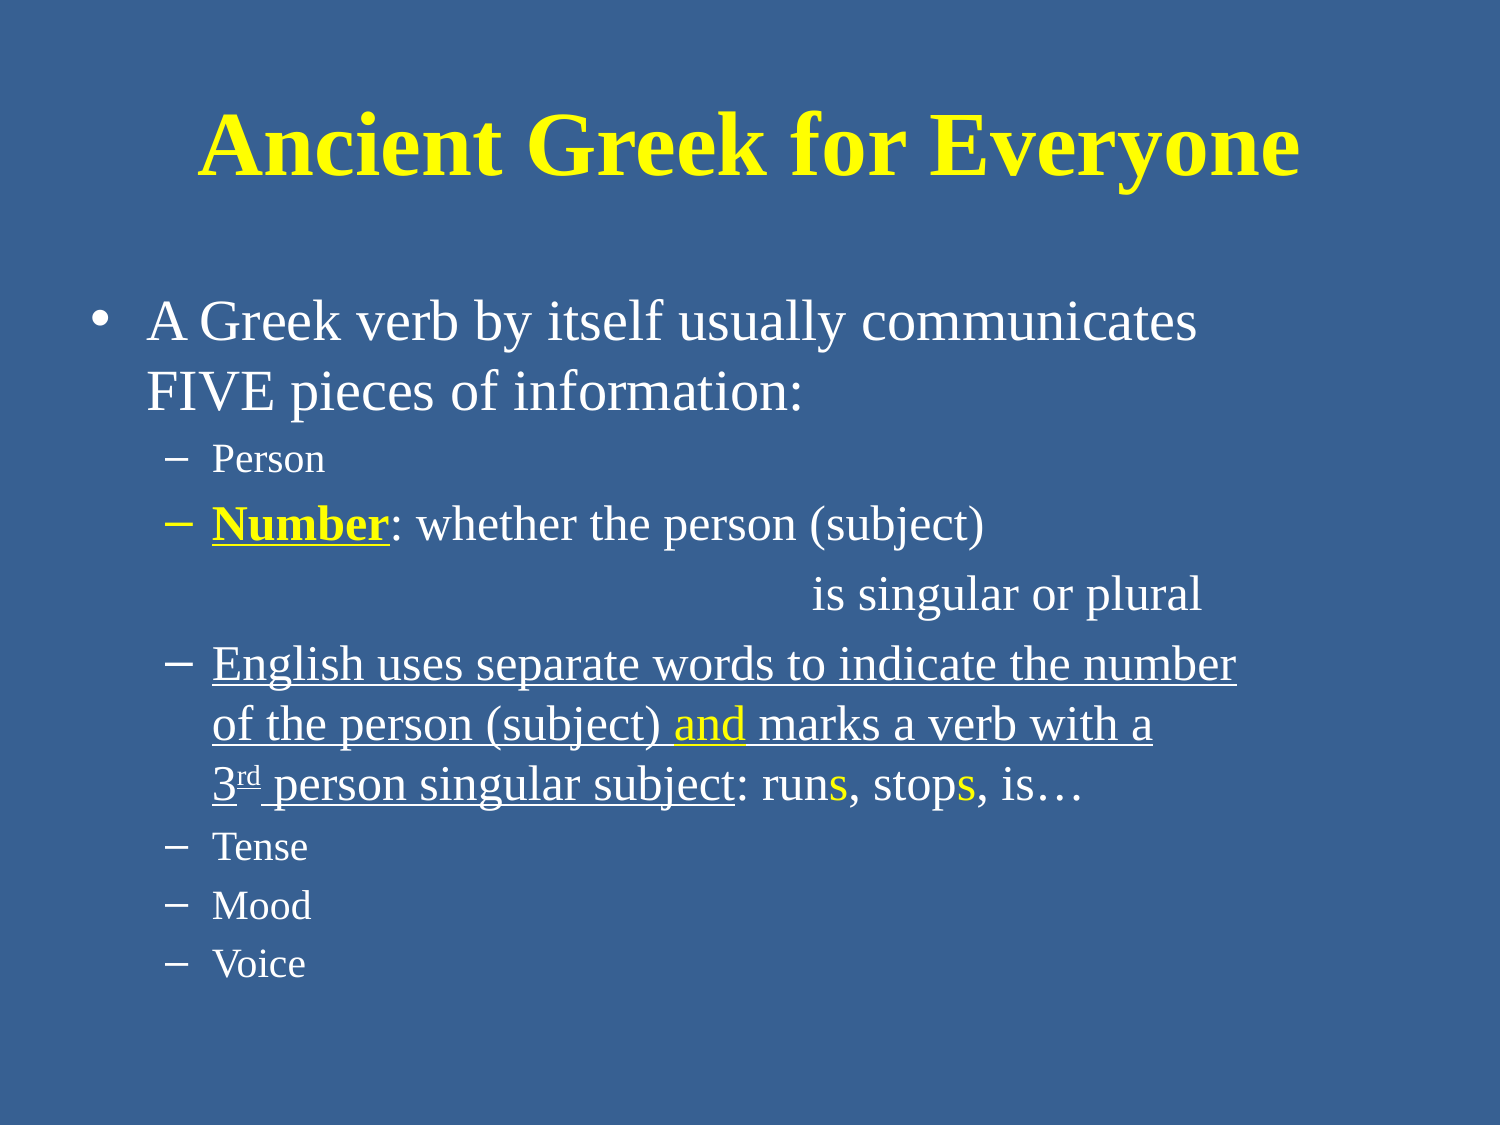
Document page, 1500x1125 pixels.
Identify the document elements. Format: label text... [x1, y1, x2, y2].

title Ancient Greek for Everyone [75, 45, 1425, 233]
list A Greek verb by itself usually communicates FIVE pieces of information: Person Number: whether the person (subject) is singular or plural English uses separate words to indicate the number of the person (subject) and marks a verb with a 3rd person singular subject: runs, stops, is… Tense Mood Voice [75, 275, 1288, 1063]
